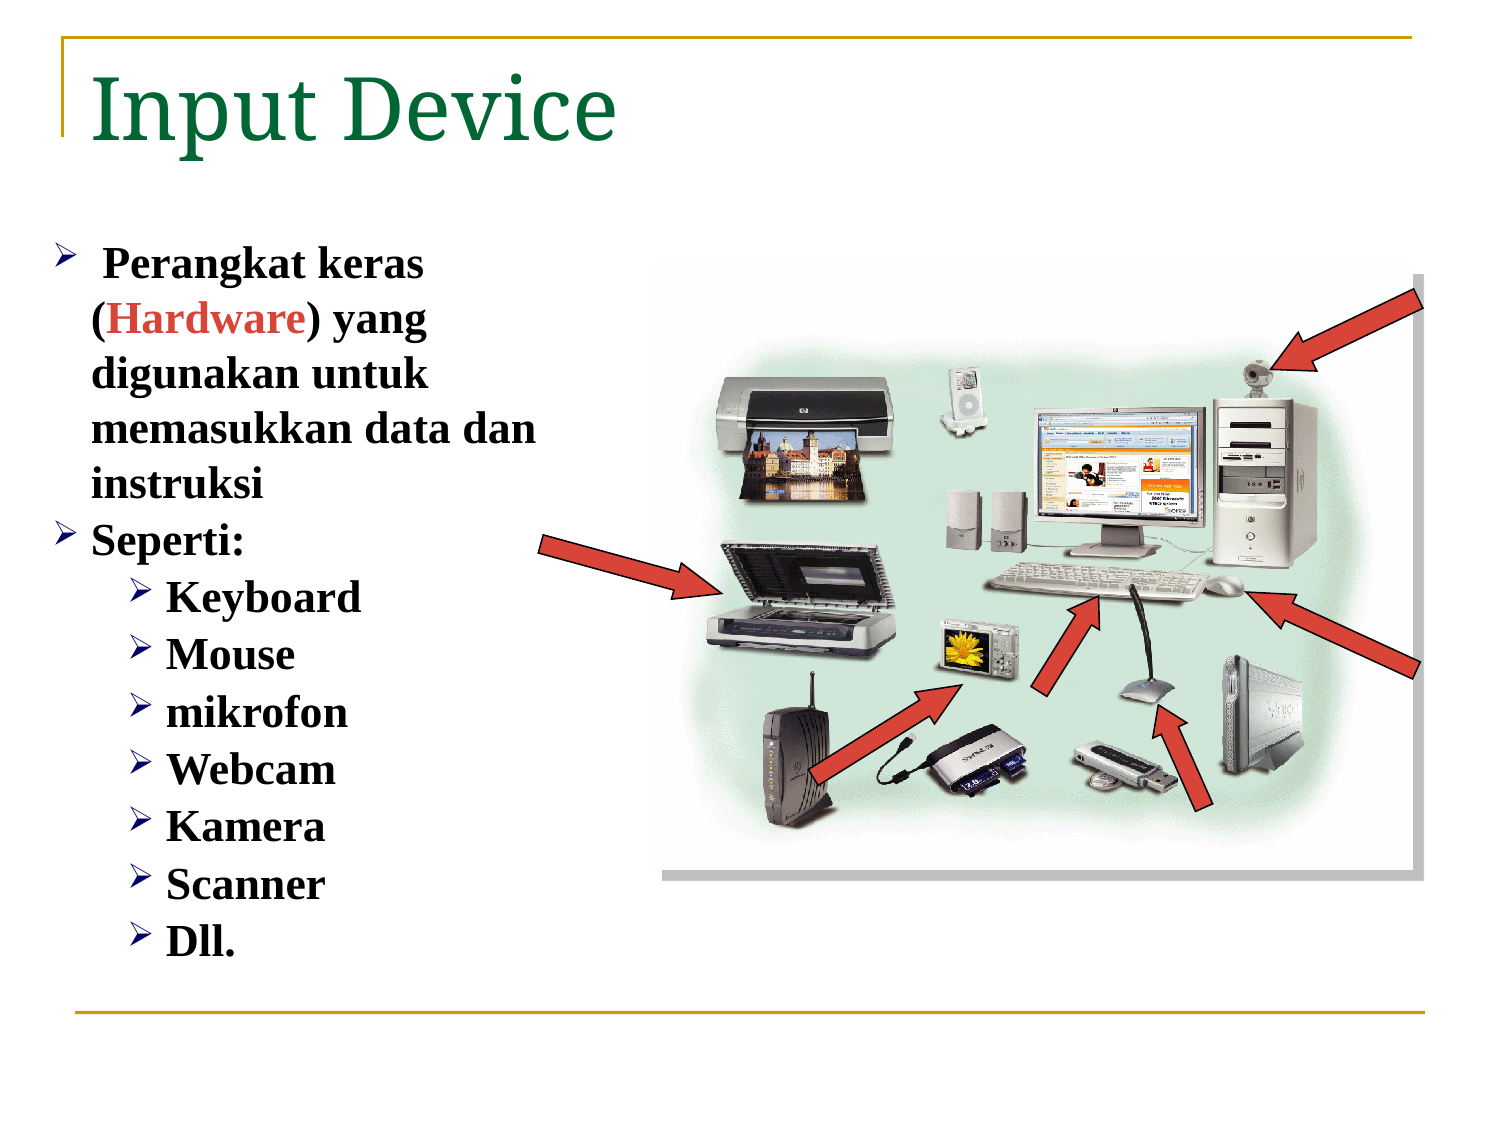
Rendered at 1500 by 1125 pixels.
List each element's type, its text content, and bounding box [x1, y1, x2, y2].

text_box [1416, 293, 1423, 312]
picture [649, 262, 1413, 870]
text_box [538, 534, 644, 582]
text_box Perangkat keras (Hardware) yang digunakan untuk memasukkan data dan instruksi Seperti: Keyboard Mouse mikrofon Webcam Kamera Scanner Dll. [37, 224, 638, 973]
text_box [1416, 659, 1421, 672]
title Input Device [74, 45, 1426, 233]
